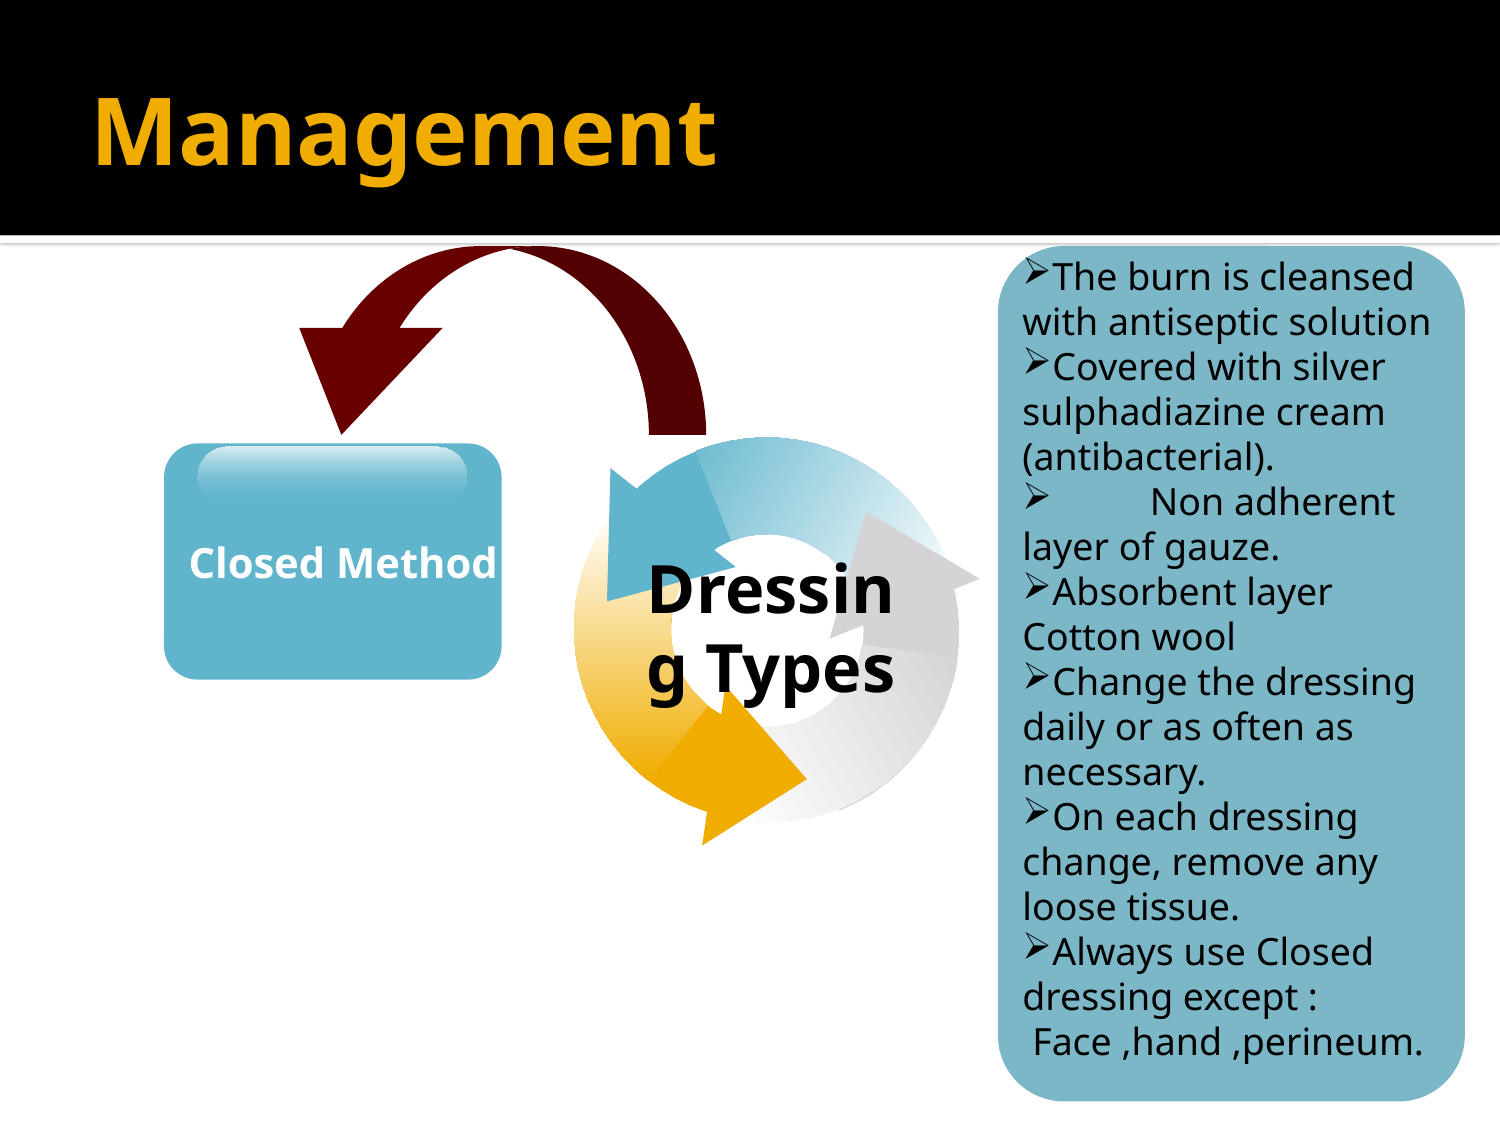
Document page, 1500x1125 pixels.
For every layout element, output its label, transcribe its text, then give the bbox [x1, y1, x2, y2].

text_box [164, 443, 502, 680]
text_box [997, 278, 1007, 1069]
text_box [299, 246, 704, 435]
text_box [1454, 276, 1465, 1072]
text_box The burn is cleansed with antiseptic solution Covered with silver sulphadiazine cream (antibacterial). Non adherent layer of gauze. Absorbent layer Cotton wool Change the dressing daily or as often as necessary. On each dressing change, remove any loose tissue. Always use Closed dressing except : Face ,hand ,perineum. [1007, 246, 1454, 1116]
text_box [541, 404, 996, 859]
title Management [75, 25, 1425, 231]
